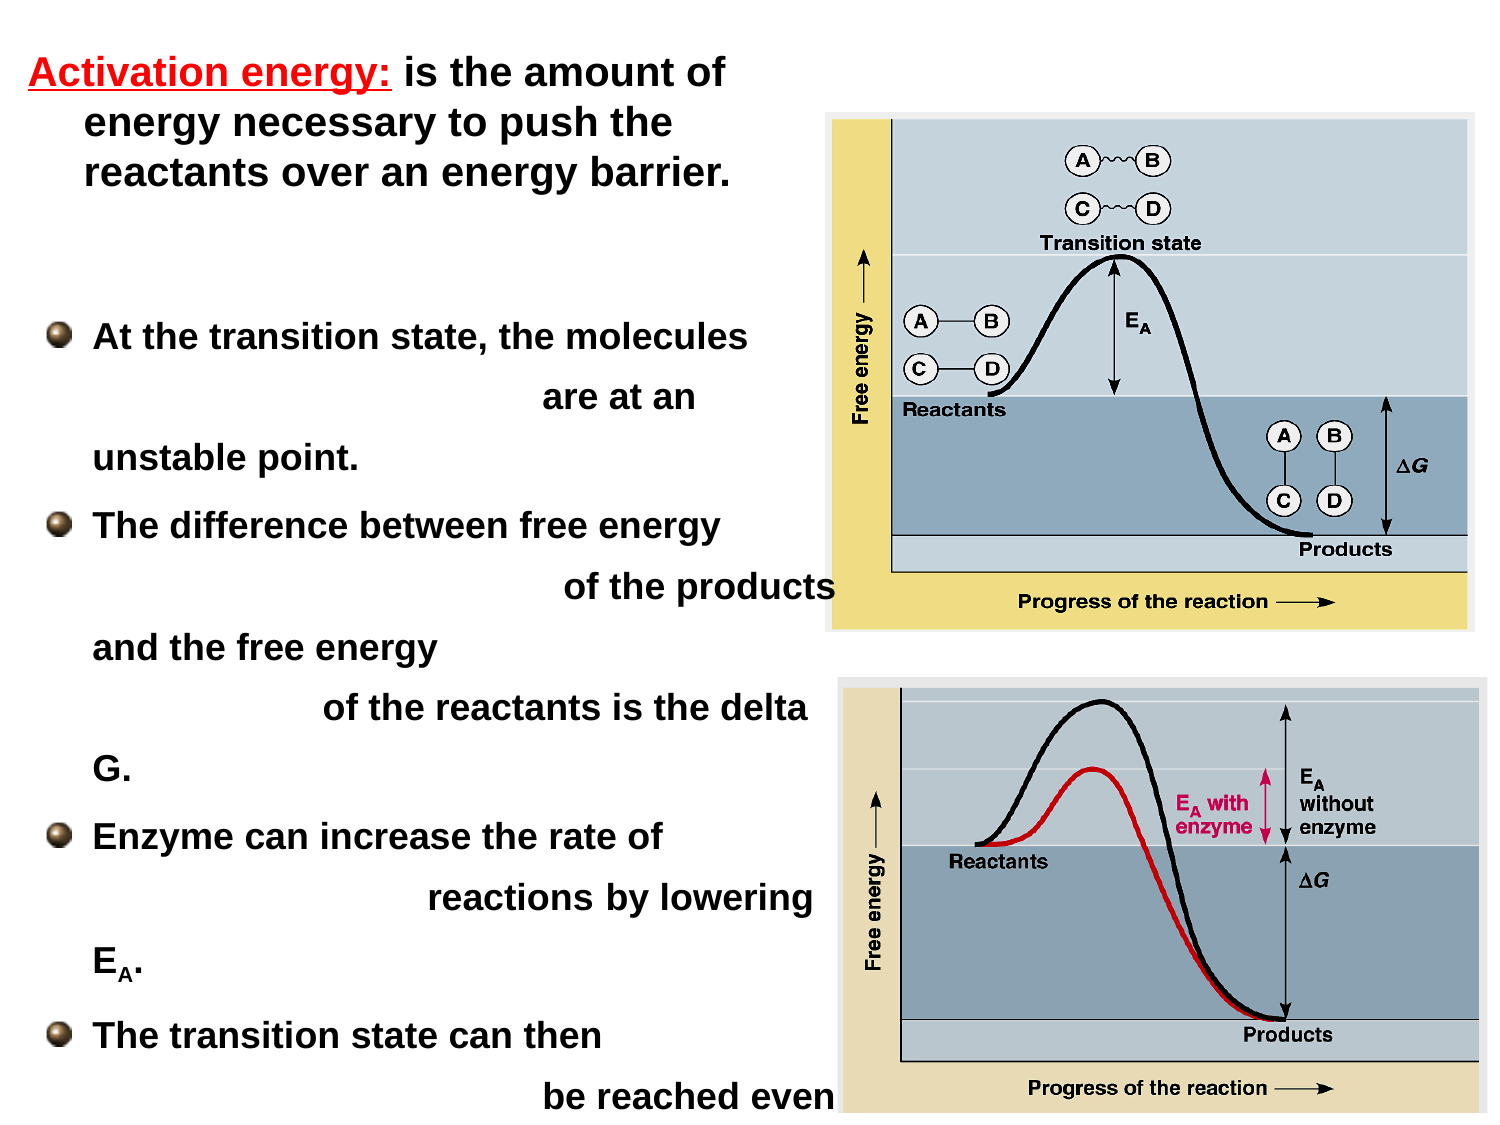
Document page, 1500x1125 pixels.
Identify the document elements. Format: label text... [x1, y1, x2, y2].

picture [837, 677, 1488, 1113]
picture [45, 1020, 72, 1047]
picture [45, 320, 72, 348]
picture [824, 112, 1476, 632]
picture [45, 510, 72, 537]
picture [45, 821, 72, 848]
list Activation energy: is the amount of energy necessary to push the reactants over an energy barrier. At the transition state, the molecules are at an unstable point. The difference between free energy of the products and the free energy of the reactants is the delta G. Enzyme can increase the rate of reactions by lowering EA. The transition state can then be reached even at moderate temperatures. [12, 37, 863, 1125]
